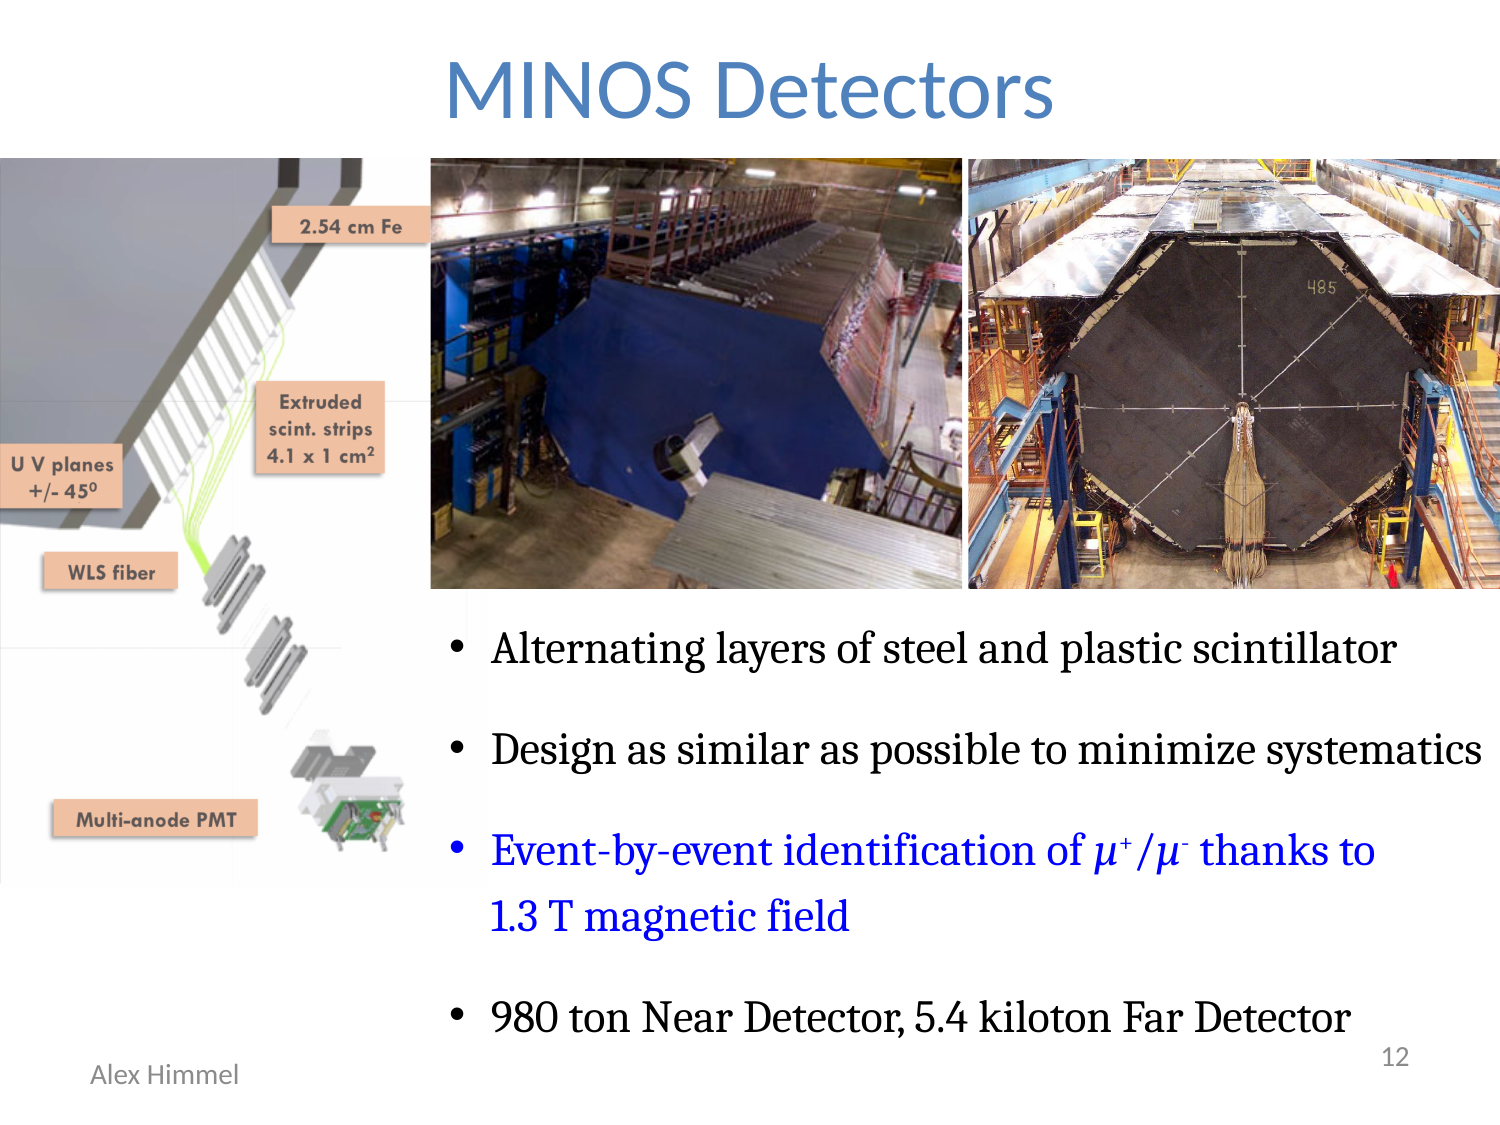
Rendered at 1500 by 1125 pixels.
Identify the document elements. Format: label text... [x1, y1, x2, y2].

title MINOS Detectors [75, 23, 1425, 144]
slide_number 12 [1074, 1060, 1425, 1103]
picture [0, 158, 963, 890]
picture [967, 159, 1500, 589]
text_box Alternating layers of steel and plastic scintillator Design as similar as possible to minimize systematics Event-by-event identification of µ+/µ- thanks to 1.3 T magnetic field 980 ton Near Detector, 5.4 kiloton Far Detector [434, 599, 1500, 1060]
slide_number Alex Himmel [75, 1042, 425, 1103]
